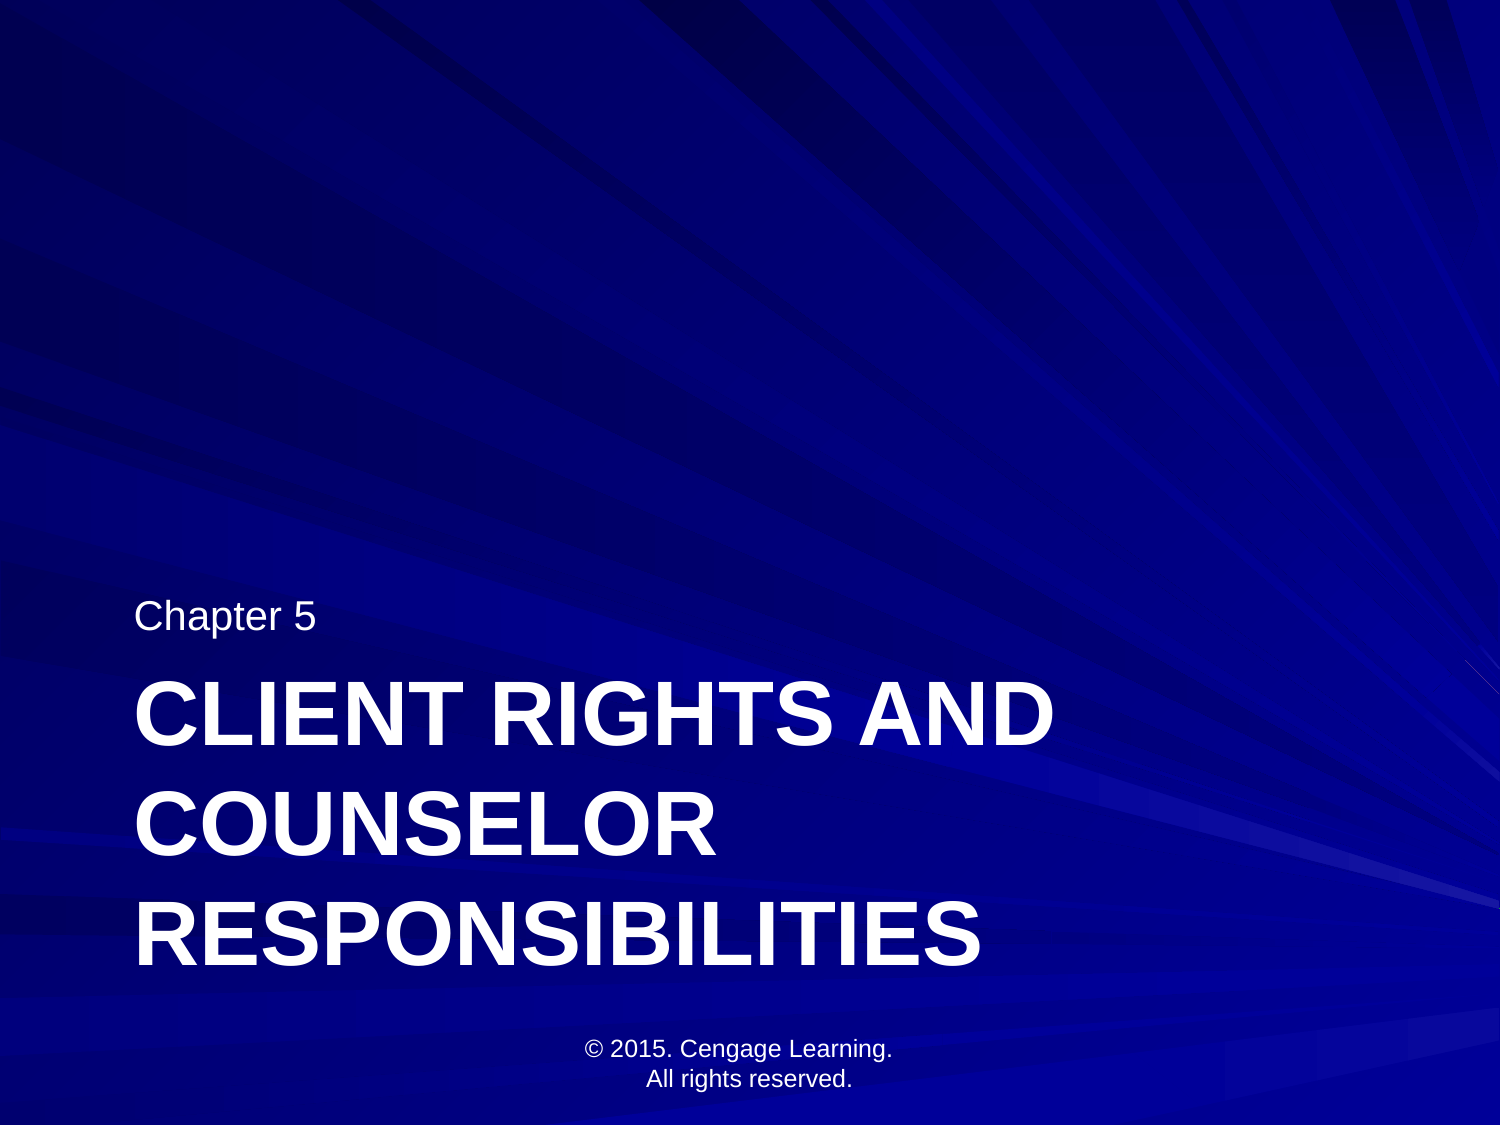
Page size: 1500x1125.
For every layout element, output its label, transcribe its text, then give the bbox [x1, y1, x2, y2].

title Client Rights and Counselor Responsibilities [118, 647, 1394, 870]
list Chapter 5 [118, 399, 1394, 647]
footer © 2015. Cengage Learning. All rights reserved. [512, 1024, 988, 1101]
